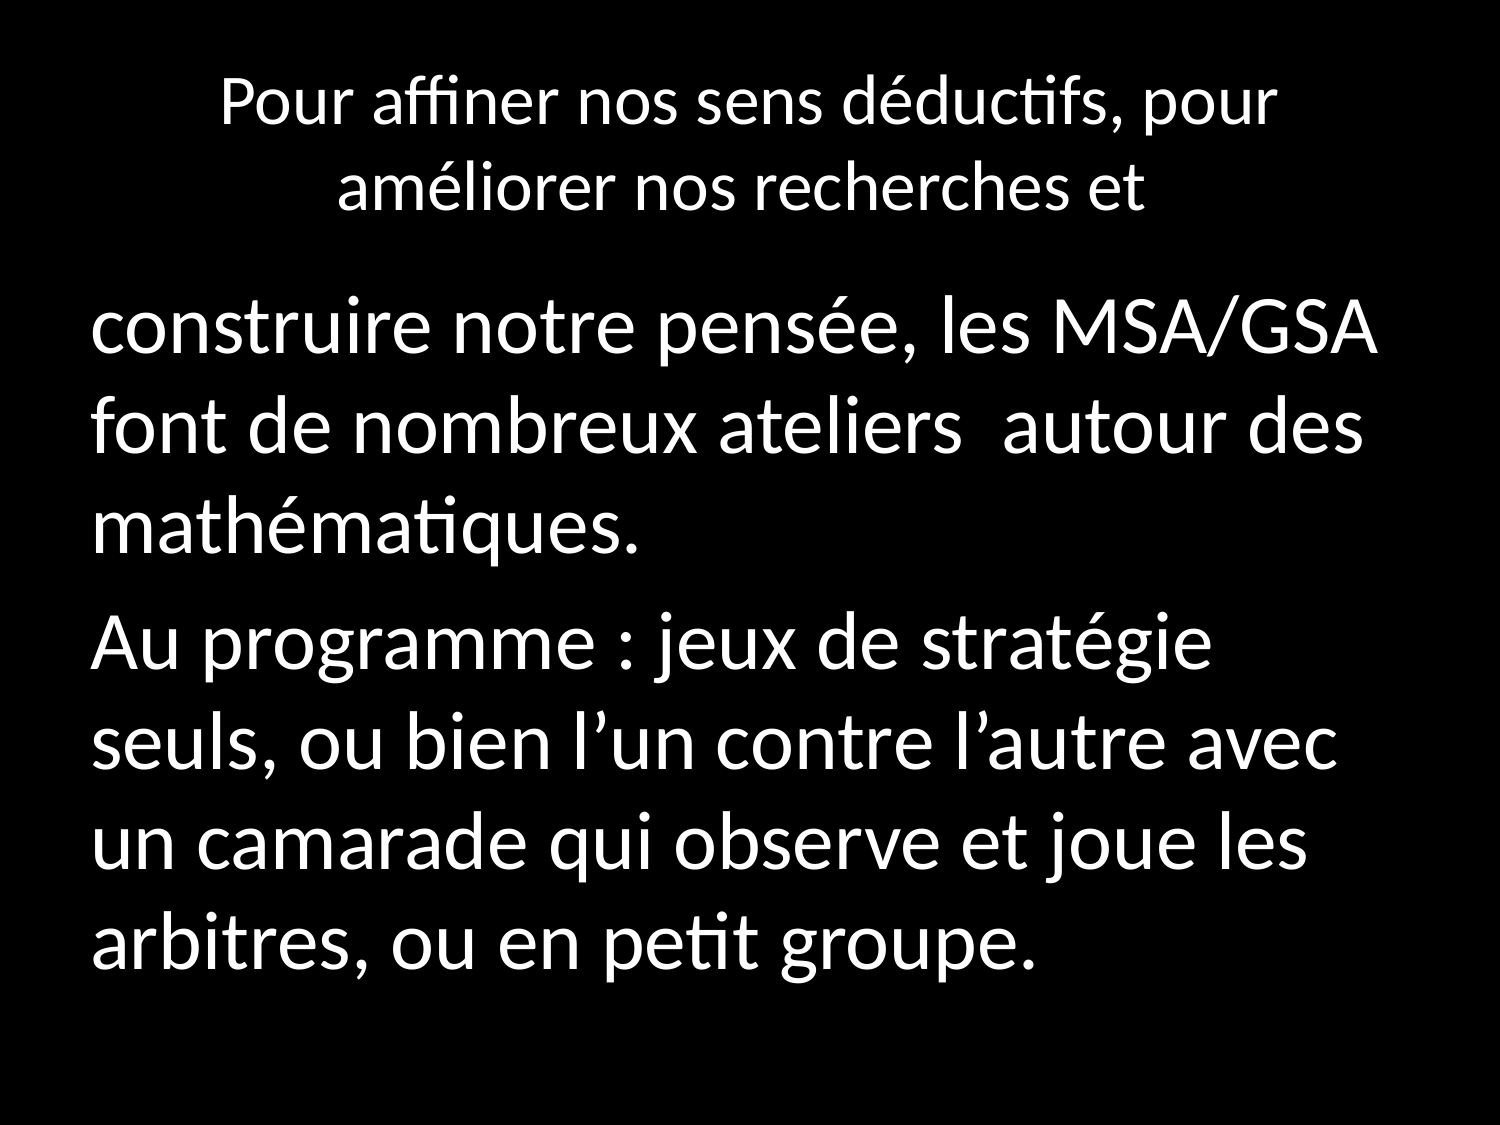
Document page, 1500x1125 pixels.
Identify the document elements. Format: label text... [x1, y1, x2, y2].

title Pour affiner nos sens déductifs, pour améliorer nos recherches et [75, 45, 1425, 233]
list construire notre pensée, les MSA/GSA font de nombreux ateliers autour des mathématiques. Au programme : jeux de stratégie seuls, ou bien l’un contre l’autre avec un camarade qui observe et joue les arbitres, ou en petit groupe. [75, 262, 1425, 1005]
